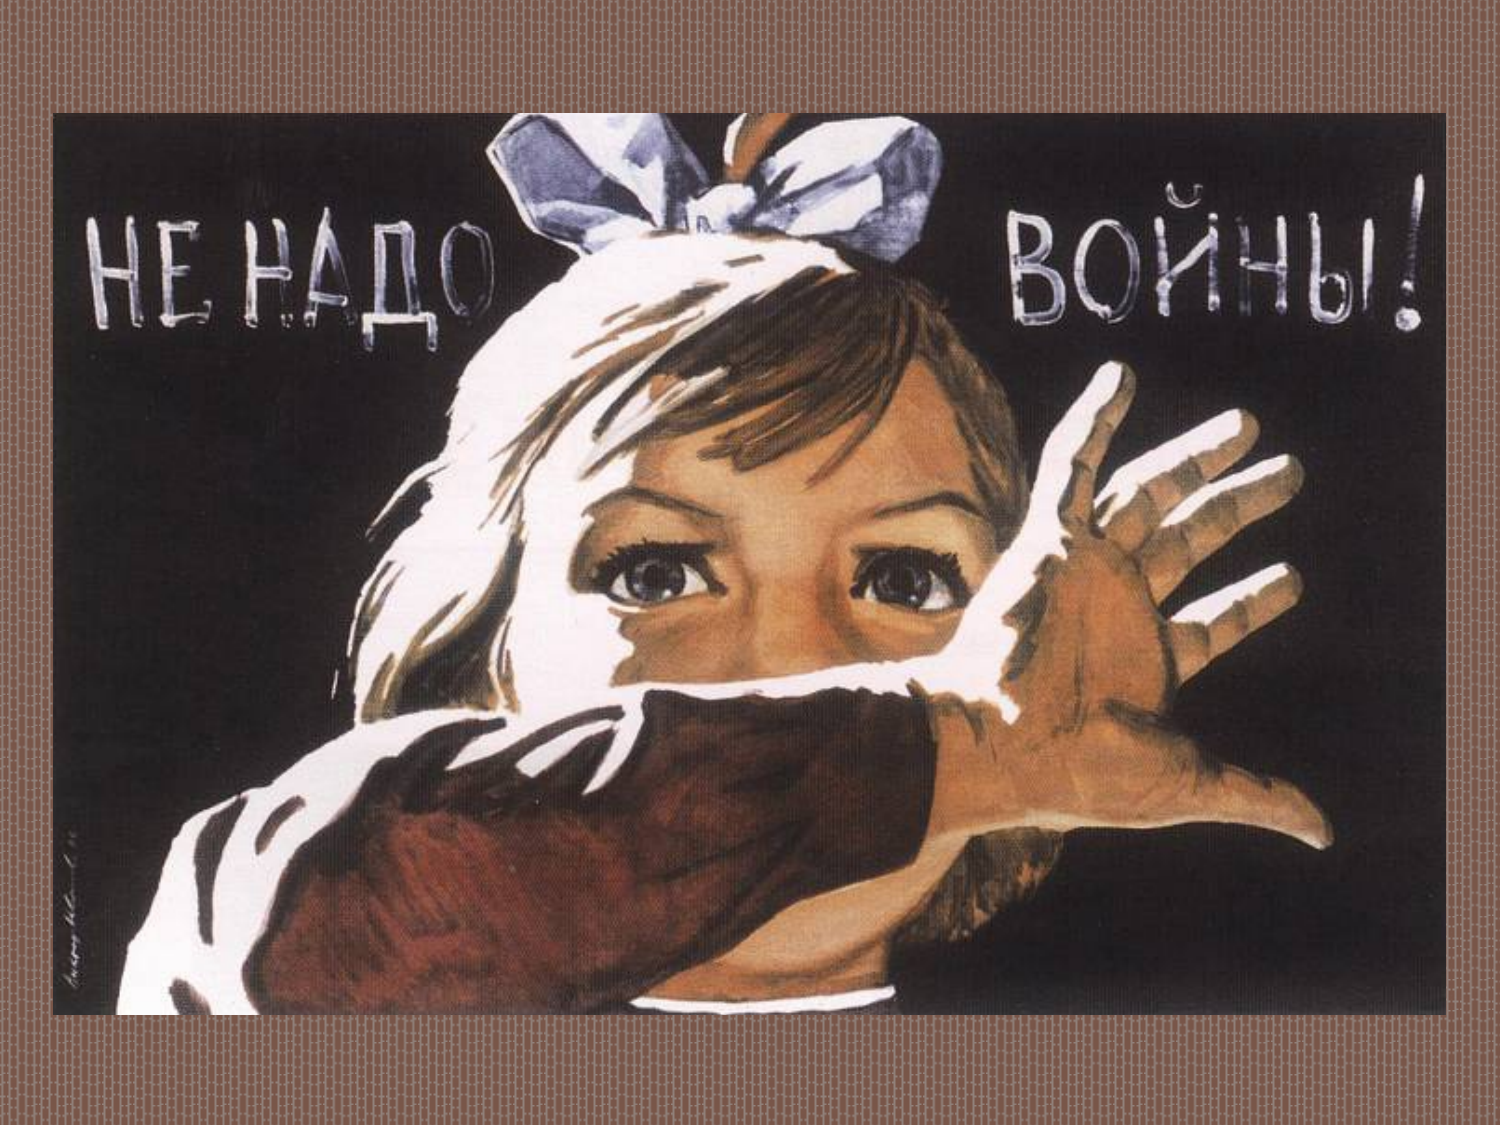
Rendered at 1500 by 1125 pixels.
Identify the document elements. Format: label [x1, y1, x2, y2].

picture [52, 113, 1447, 1015]
